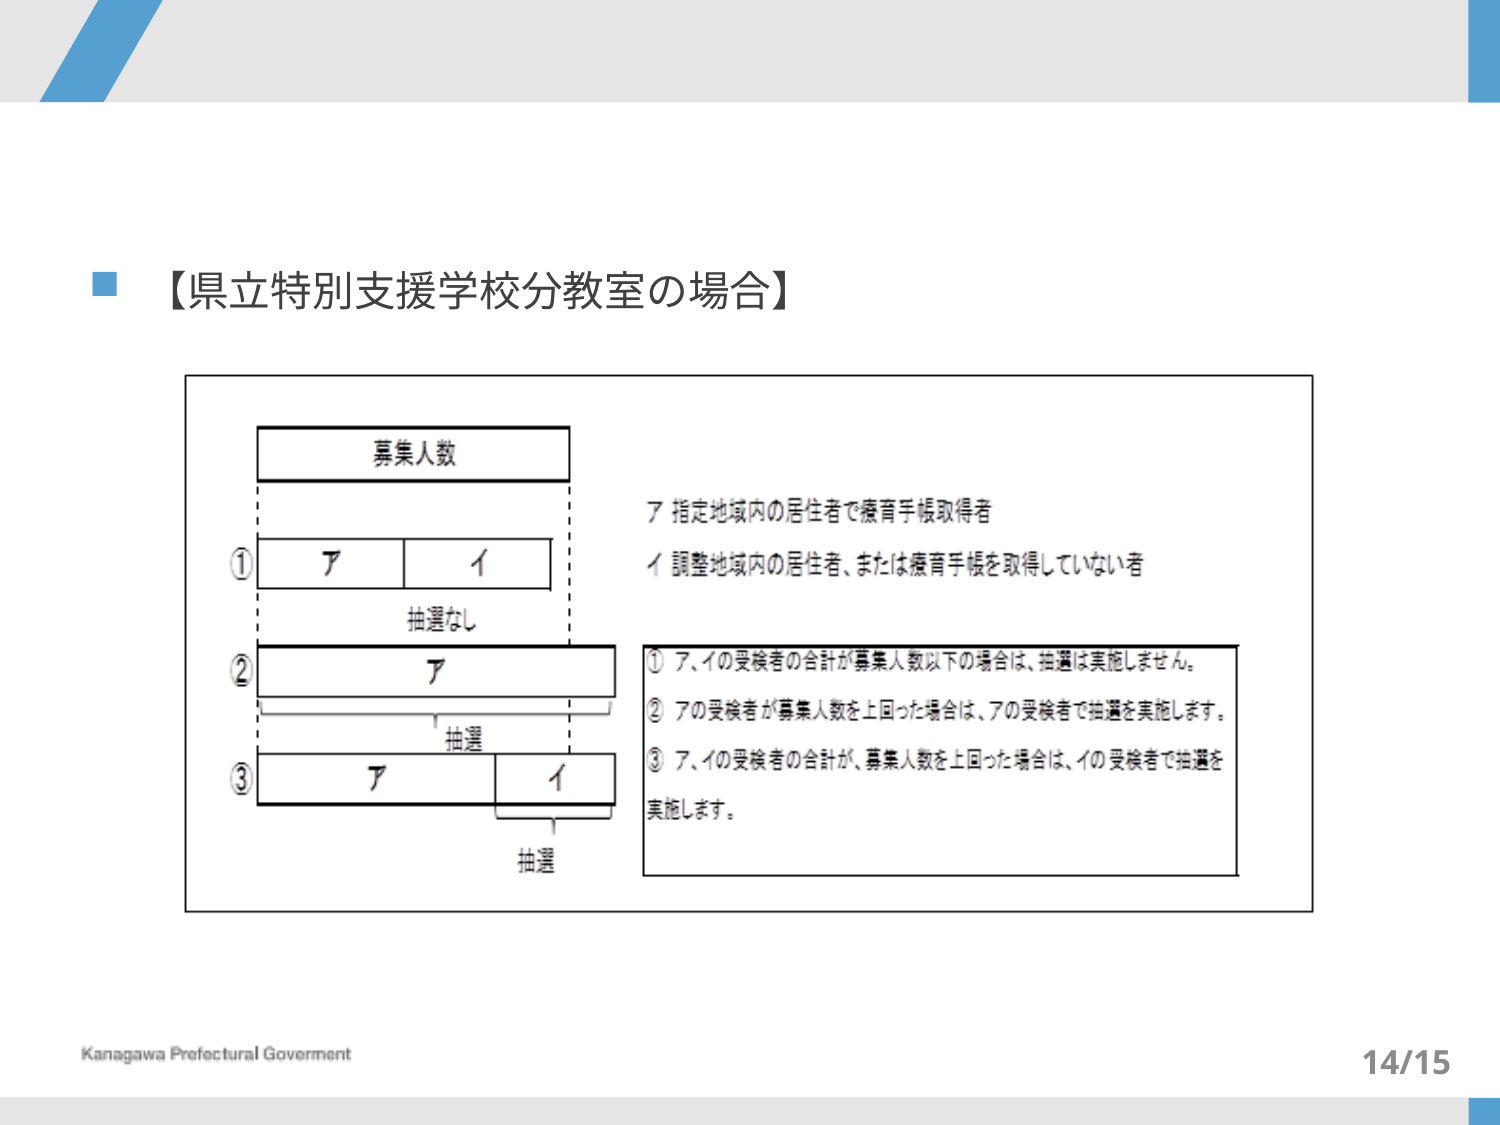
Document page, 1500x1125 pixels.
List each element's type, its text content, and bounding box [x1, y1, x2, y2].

text_box 【県立特別支援学校分教室の場合】 [74, 256, 1425, 399]
slide_number 14/15 [1116, 1033, 1467, 1094]
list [182, 373, 1316, 918]
